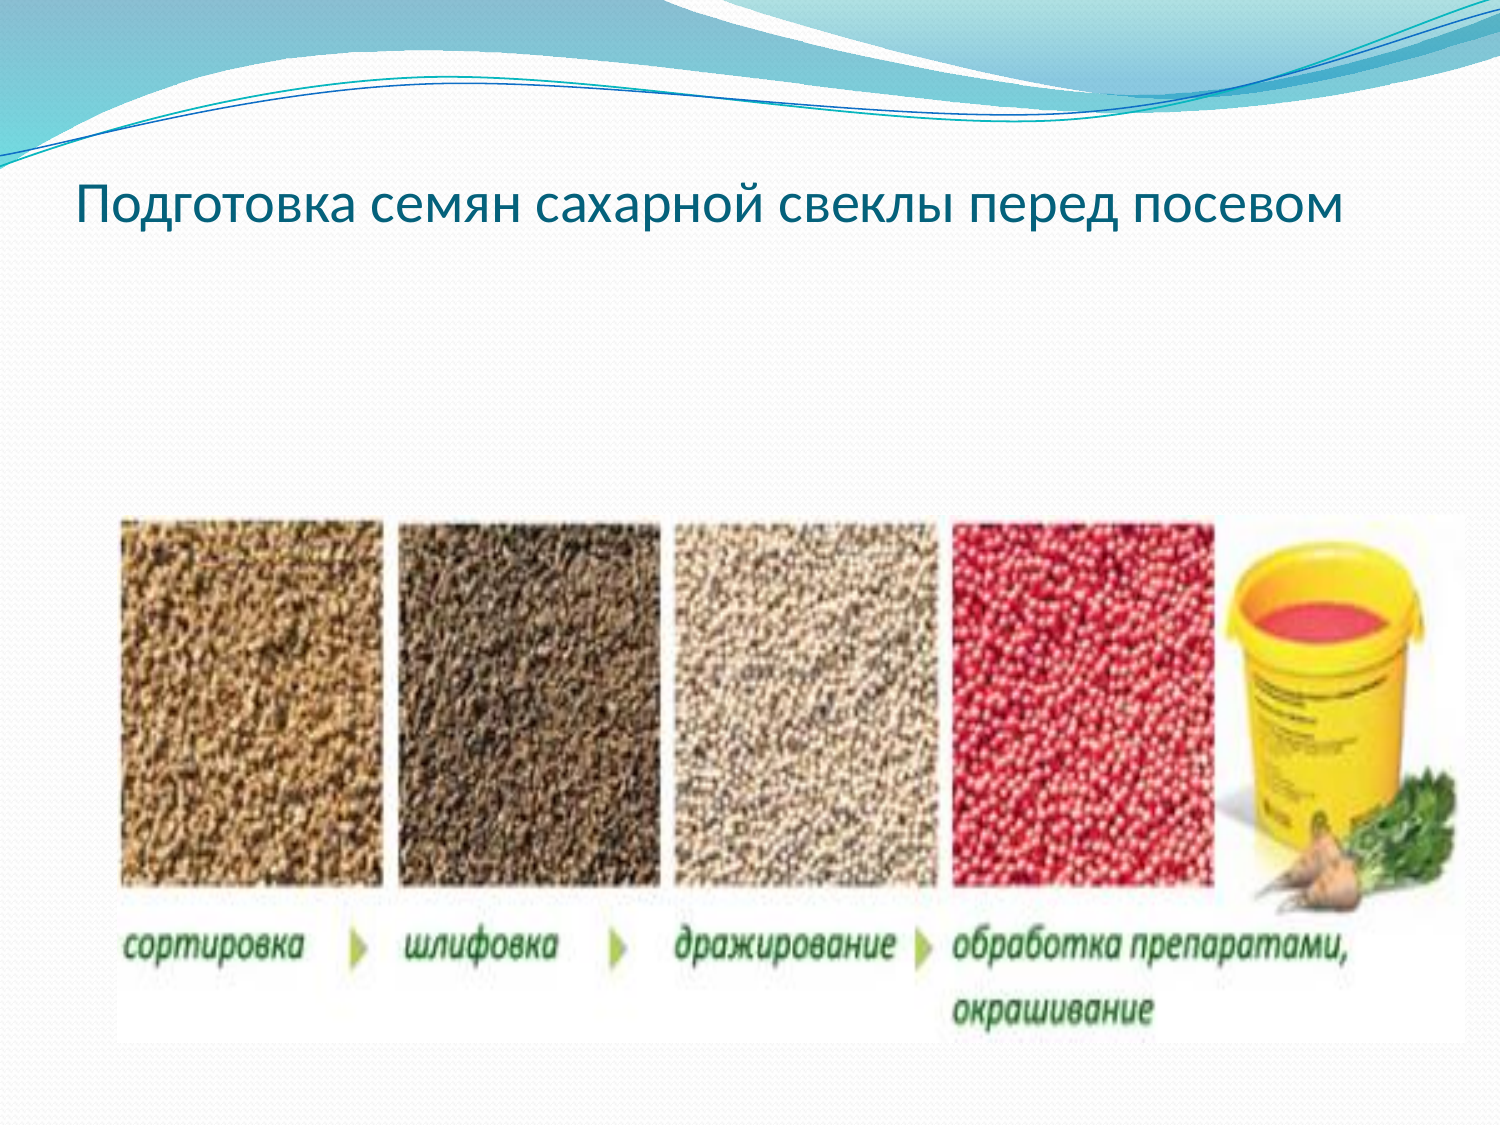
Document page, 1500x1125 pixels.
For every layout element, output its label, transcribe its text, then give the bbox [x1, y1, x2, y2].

title Подготовка семян сахарной свеклы перед посевом [75, 46, 1425, 235]
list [116, 515, 1465, 1044]
